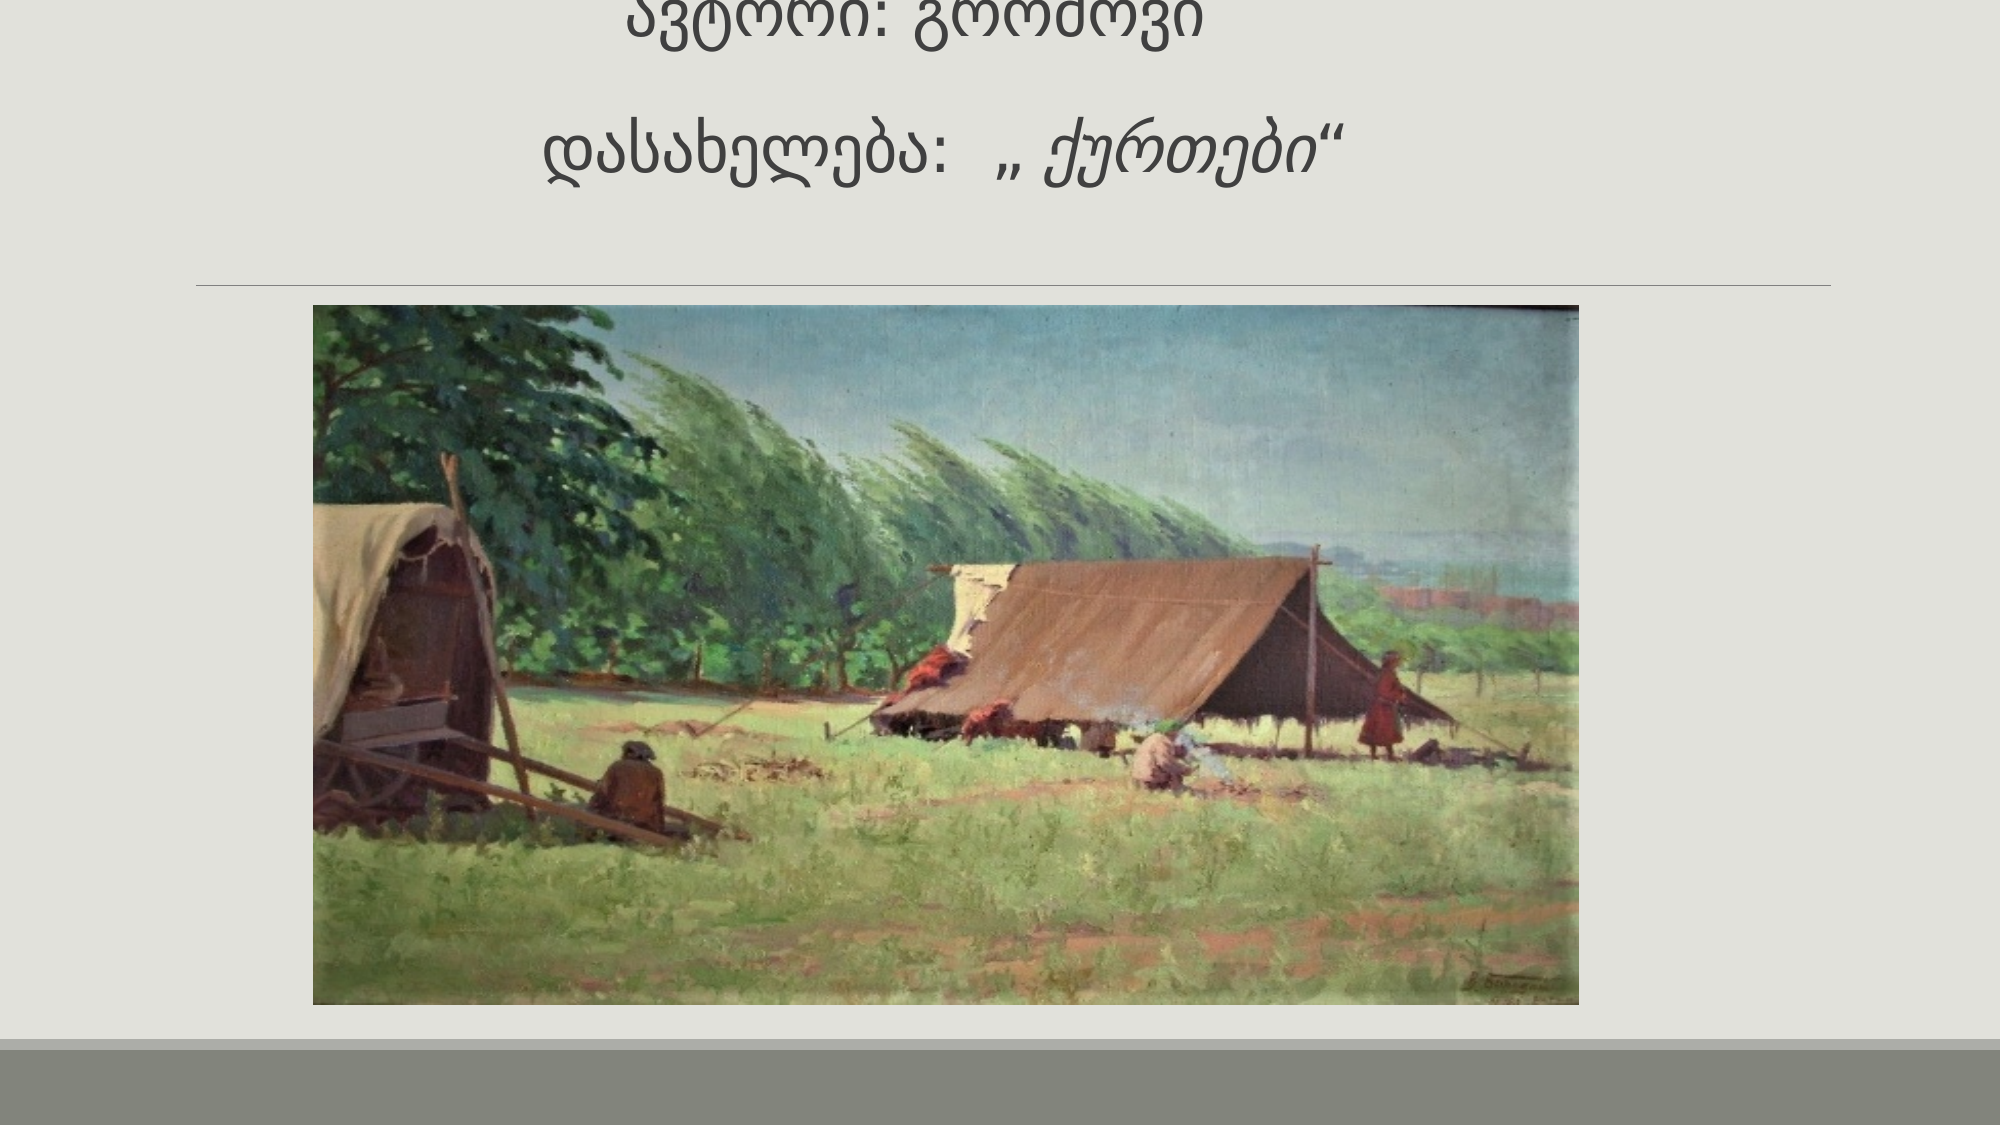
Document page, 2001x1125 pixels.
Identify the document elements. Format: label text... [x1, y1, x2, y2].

picture [312, 304, 1579, 1005]
title ავტორი: გრომოვი დასახელება: „ ქურთები“ [374, 0, 1517, 274]
